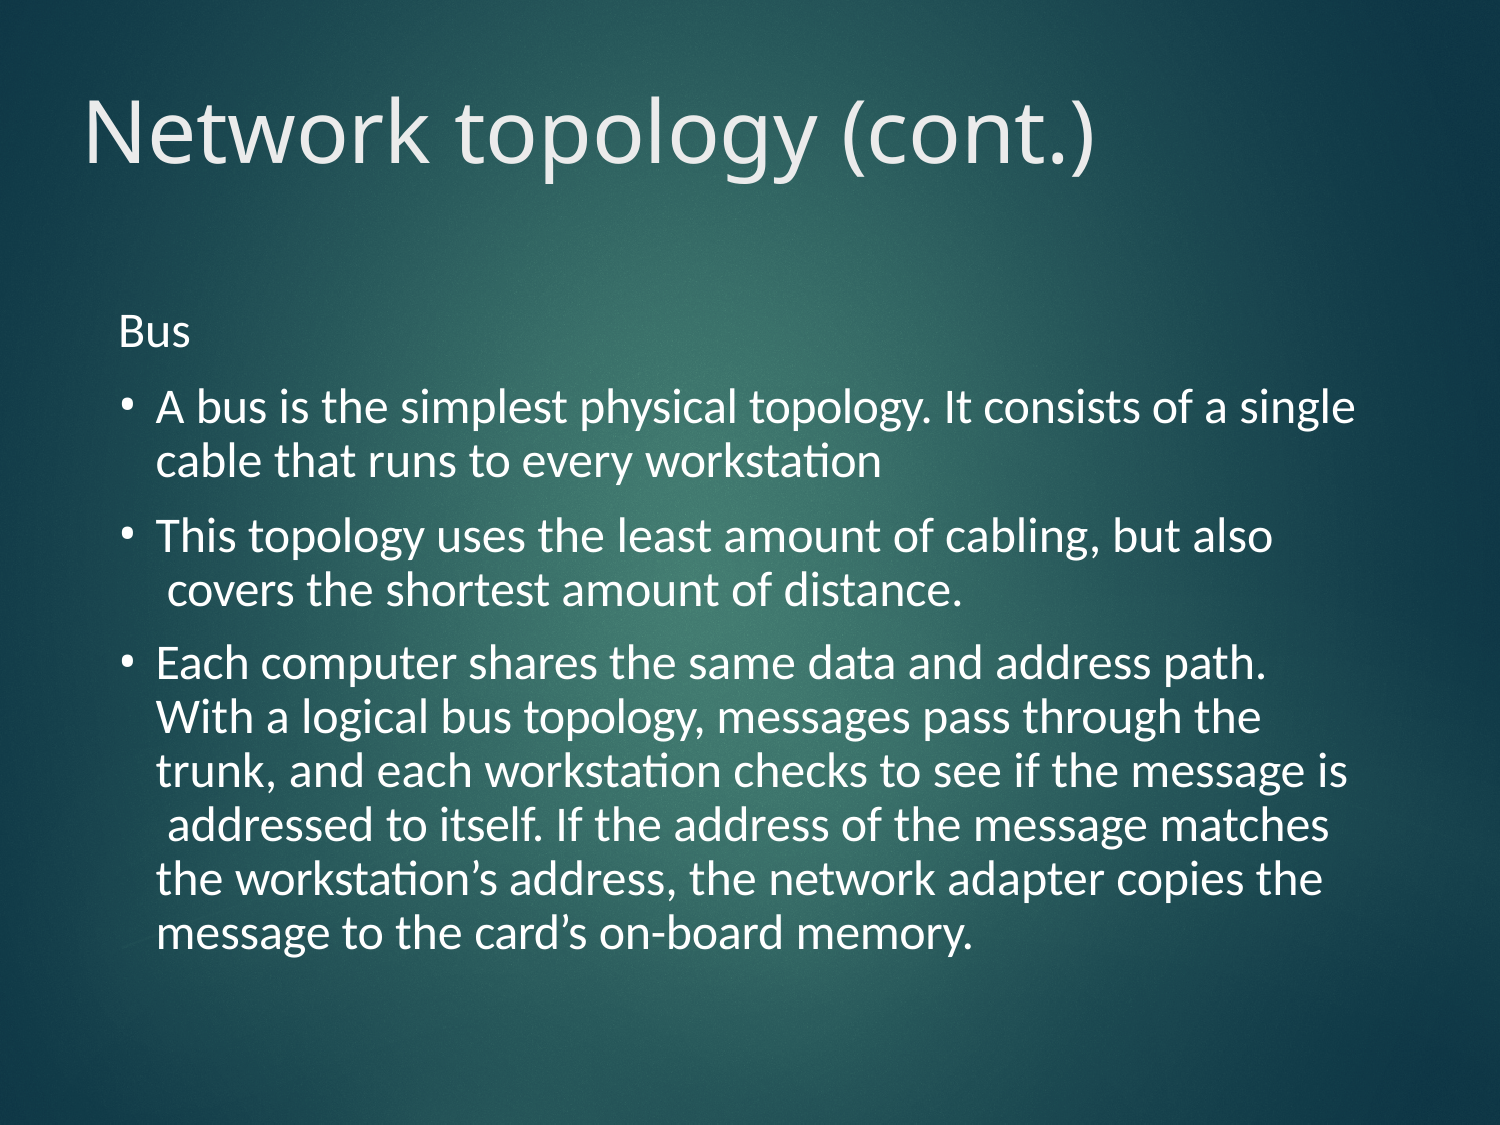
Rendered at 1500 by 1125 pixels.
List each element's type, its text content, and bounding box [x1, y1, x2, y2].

title Network topology (cont.) [79, 74, 1237, 265]
text_box Bus A bus is the simplest physical topology. It consists of a single cable that runs to every workstation This topology uses the least amount of cabling, but also covers the shortest amount of distance. Each computer shares the same data and address path. With a logical bus topology, messages pass through the trunk, and each workstation checks to see if the message is addressed to itself. If the address of the message matches the workstation’s address, the network adapter copies the message to the card’s on-board memory. [116, 280, 1371, 961]
